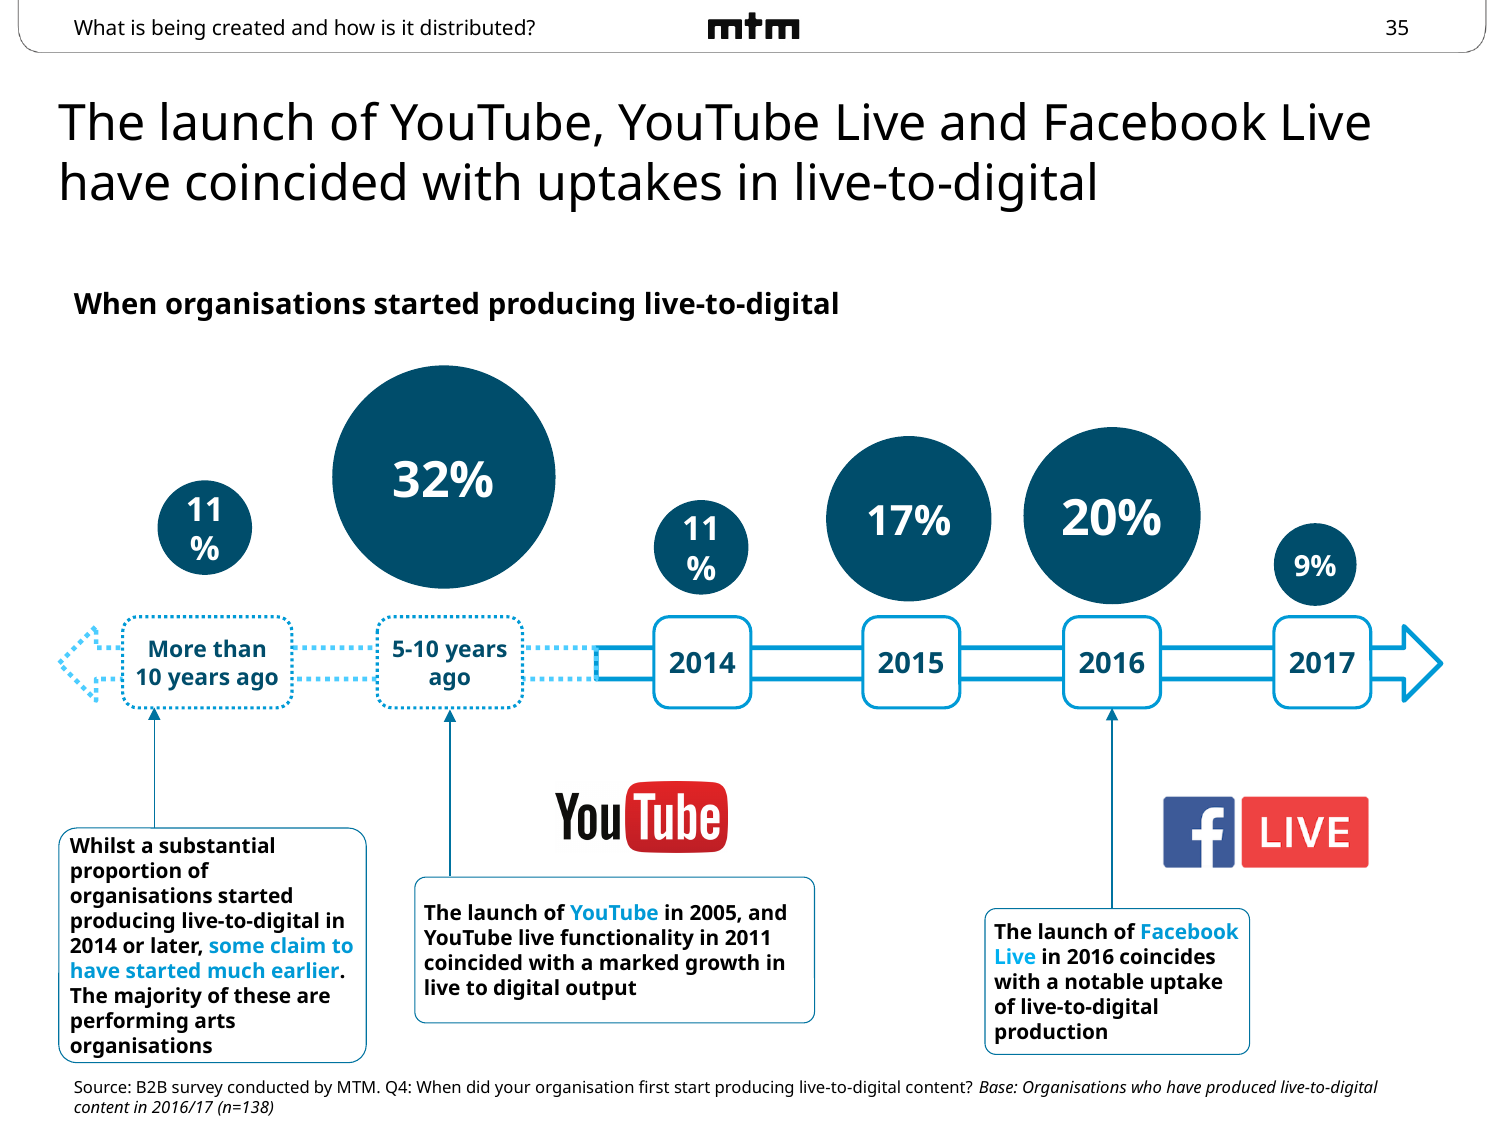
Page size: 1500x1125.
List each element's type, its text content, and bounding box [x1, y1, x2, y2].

text_box [523, 645, 599, 682]
text_box [1163, 645, 1271, 682]
text_box [753, 645, 860, 682]
text_box 2015 [860, 614, 962, 710]
text_box [1373, 624, 1444, 703]
text_box 5-10 years ago [375, 614, 525, 710]
list What is being created and how is it distributed? [59, 0, 597, 48]
text_box 2016 [1061, 614, 1163, 710]
text_box 17% [824, 433, 994, 604]
picture [1152, 785, 1377, 877]
text_box [594, 645, 651, 682]
text_box 2017 [1271, 614, 1373, 710]
list Source: B2B survey conducted by MTM. Q4: When did your organisation first start producing live-to-digital content? Base: Organisations who have produced live-to-digital content in 2016/17 (n=138) [59, 1069, 1442, 1125]
title The launch of YouTube, YouTube Live and Facebook Live have coincided with uptakes in live-to-digital [59, 84, 1442, 238]
text_box 9% [1271, 521, 1359, 608]
text_box Whilst a substantial proportion of organisations started producing live-to-digital in 2014 or later, some claim to have started much earlier. The majority of these are performing arts organisations [56, 825, 369, 1065]
list When organisations started producing live-to-digital [59, 284, 1442, 321]
text_box [56, 624, 122, 701]
text_box 20% [1021, 424, 1203, 607]
text_box More than 10 years ago [120, 614, 295, 710]
text_box The launch of Facebook Live in 2016 coincides with a notable uptake of live-to-digital production [982, 906, 1252, 1057]
text_box The launch of YouTube in 2005, and YouTube live functionality in 2011 coincided with a marked growth in live to digital output [412, 874, 817, 1026]
text_box 11% [651, 497, 751, 597]
text_box [962, 645, 1061, 682]
text_box 2014 [651, 614, 753, 710]
text_box 32% [330, 363, 558, 591]
text_box 11% [155, 478, 255, 577]
picture [1, 0, 1500, 55]
picture [555, 780, 728, 853]
text_box [292, 645, 377, 682]
